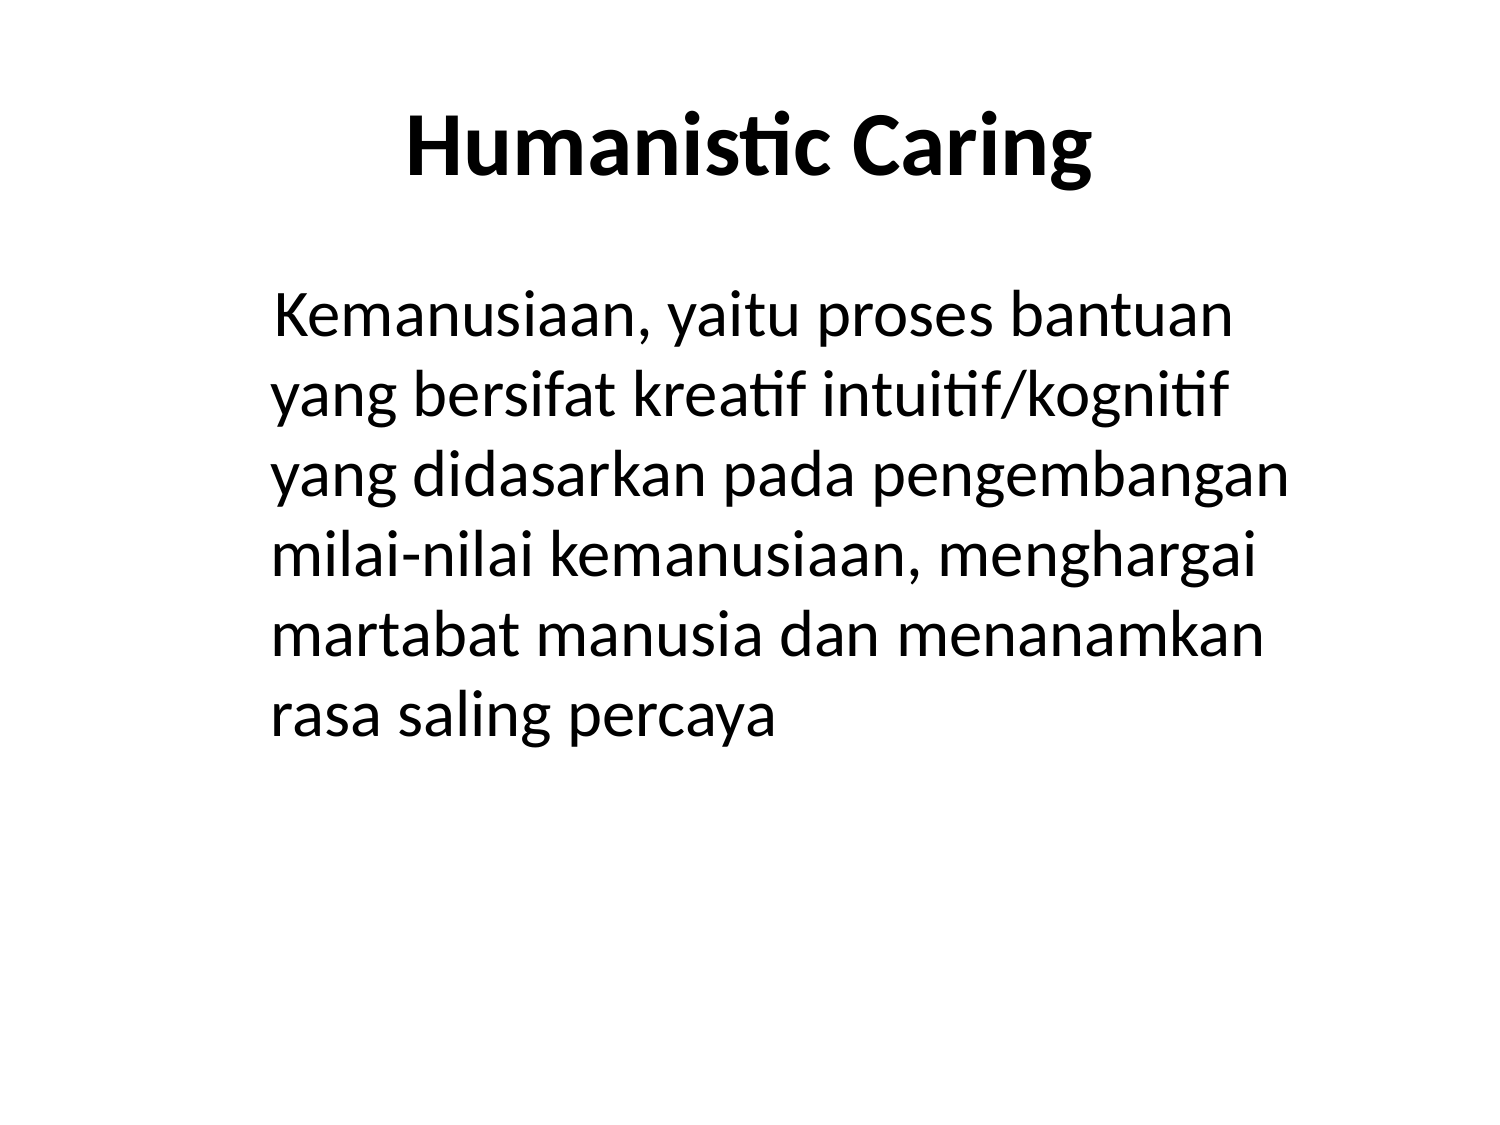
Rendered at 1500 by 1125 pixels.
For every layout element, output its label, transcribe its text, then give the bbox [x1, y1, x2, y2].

list Kemanusiaan, yaitu proses bantuan yang bersifat kreatif intuitif/kognitif yang didasarkan pada pengembangan milai-nilai kemanusiaan, menghargai martabat manusia dan menanamkan rasa saling percaya [199, 262, 1313, 1005]
title Humanistic Caring [75, 45, 1425, 233]
